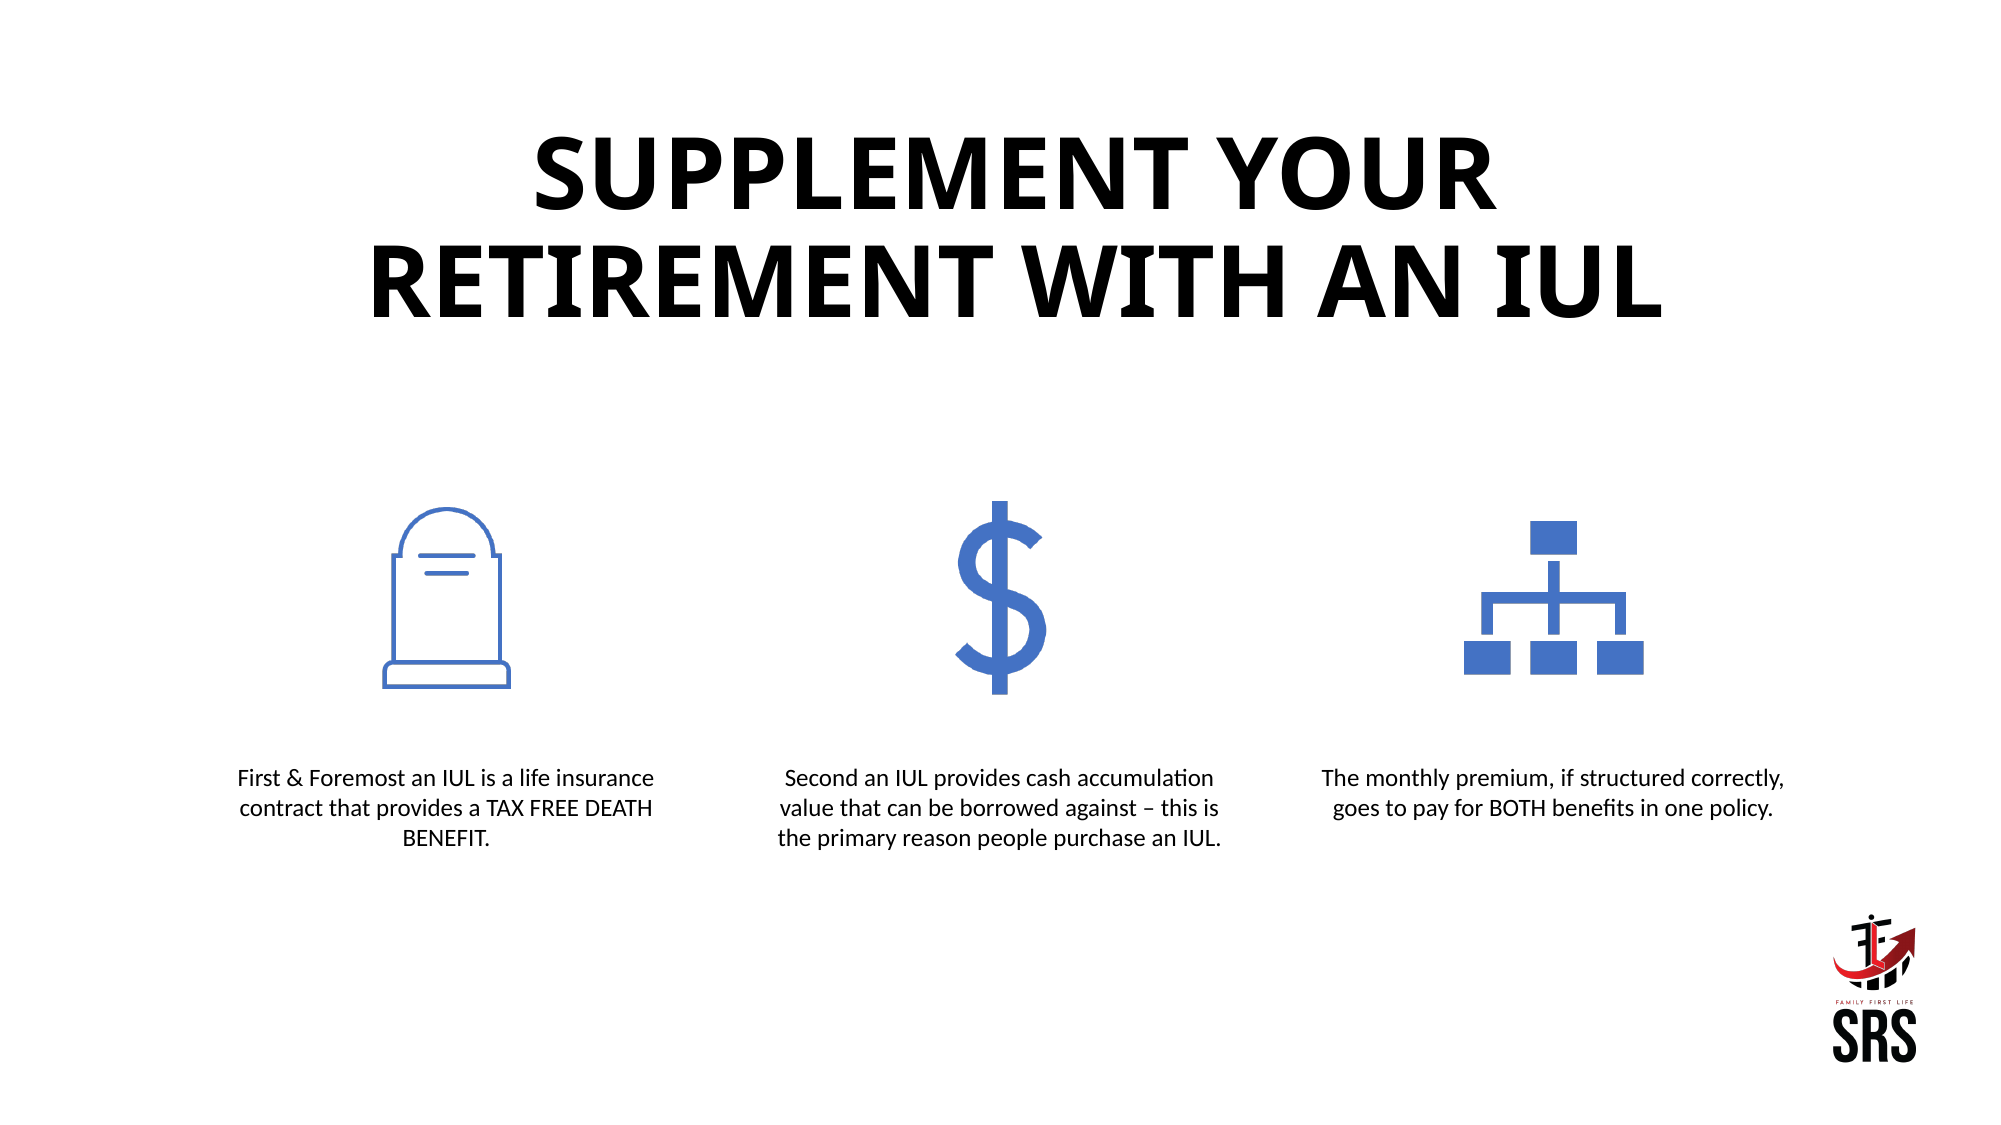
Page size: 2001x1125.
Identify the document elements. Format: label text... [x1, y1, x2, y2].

picture [1794, 900, 1955, 1078]
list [148, 422, 1852, 949]
title SUPPLEMENT YOUR RETIREMENT WITH AN IUL [262, 103, 1769, 359]
